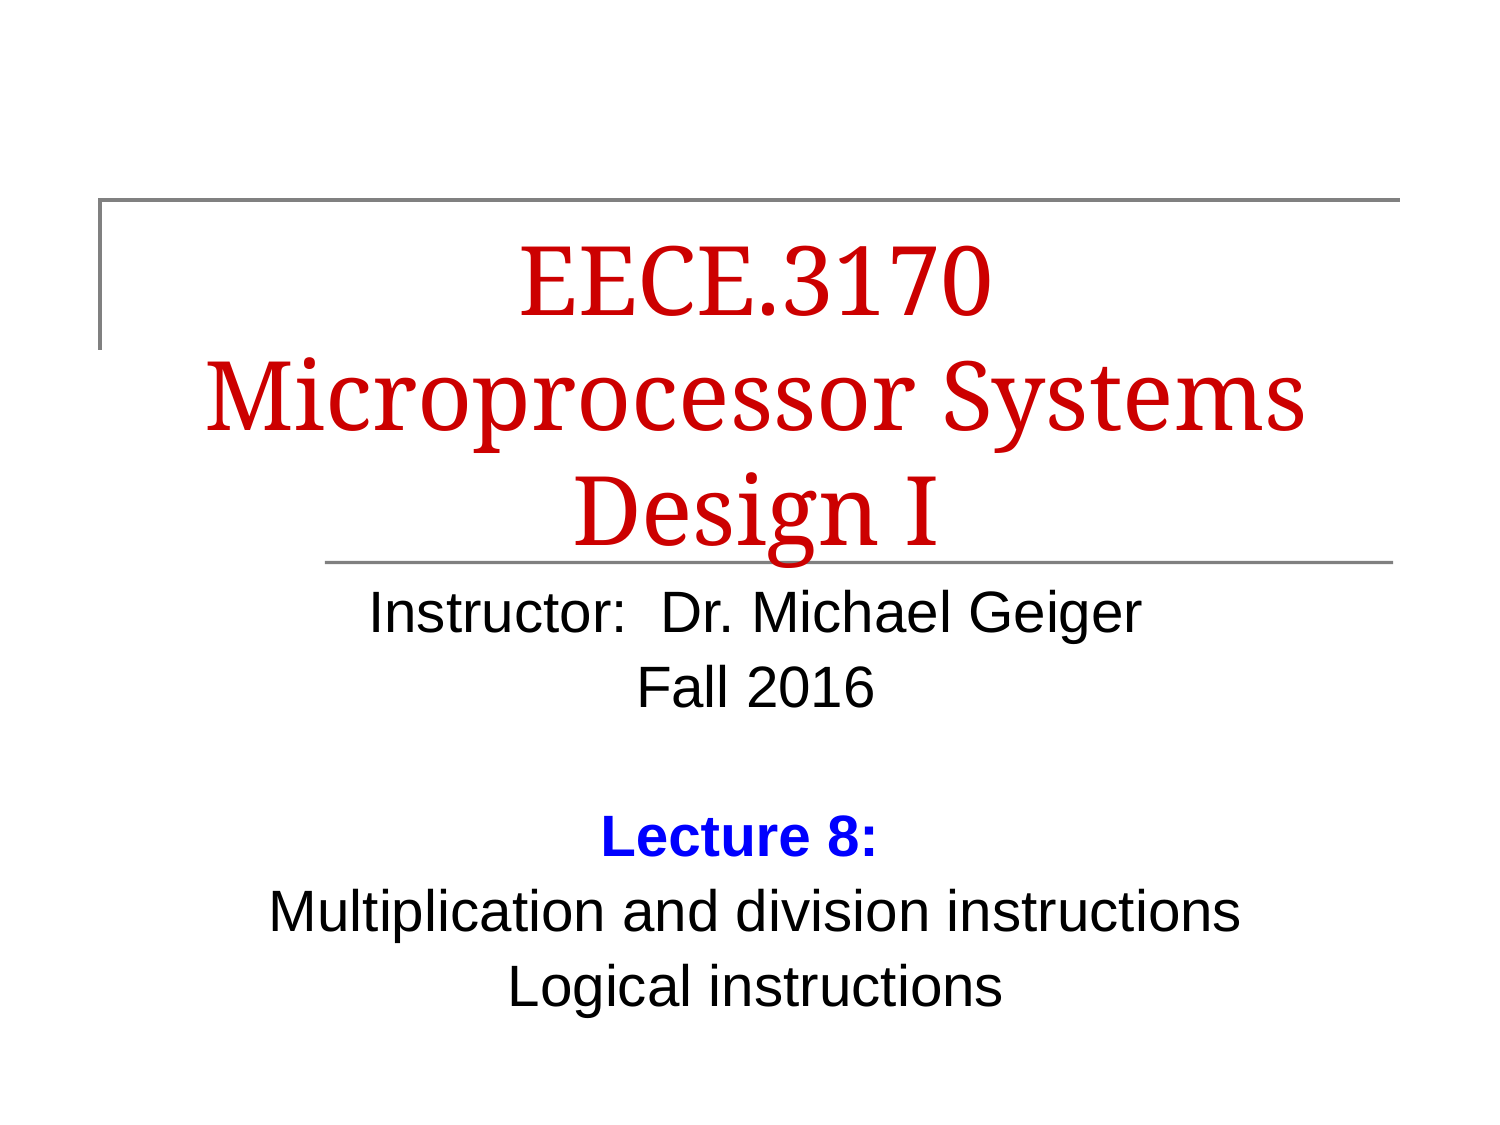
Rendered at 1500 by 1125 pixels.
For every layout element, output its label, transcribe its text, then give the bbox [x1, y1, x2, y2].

subtitle Instructor: Dr. Michael Geiger Fall 2016 Lecture 8: Multiplication and division instructions Logical instructions [112, 575, 1400, 1075]
title EECE.3170 Microprocessor Systems Design I [112, 212, 1401, 563]
